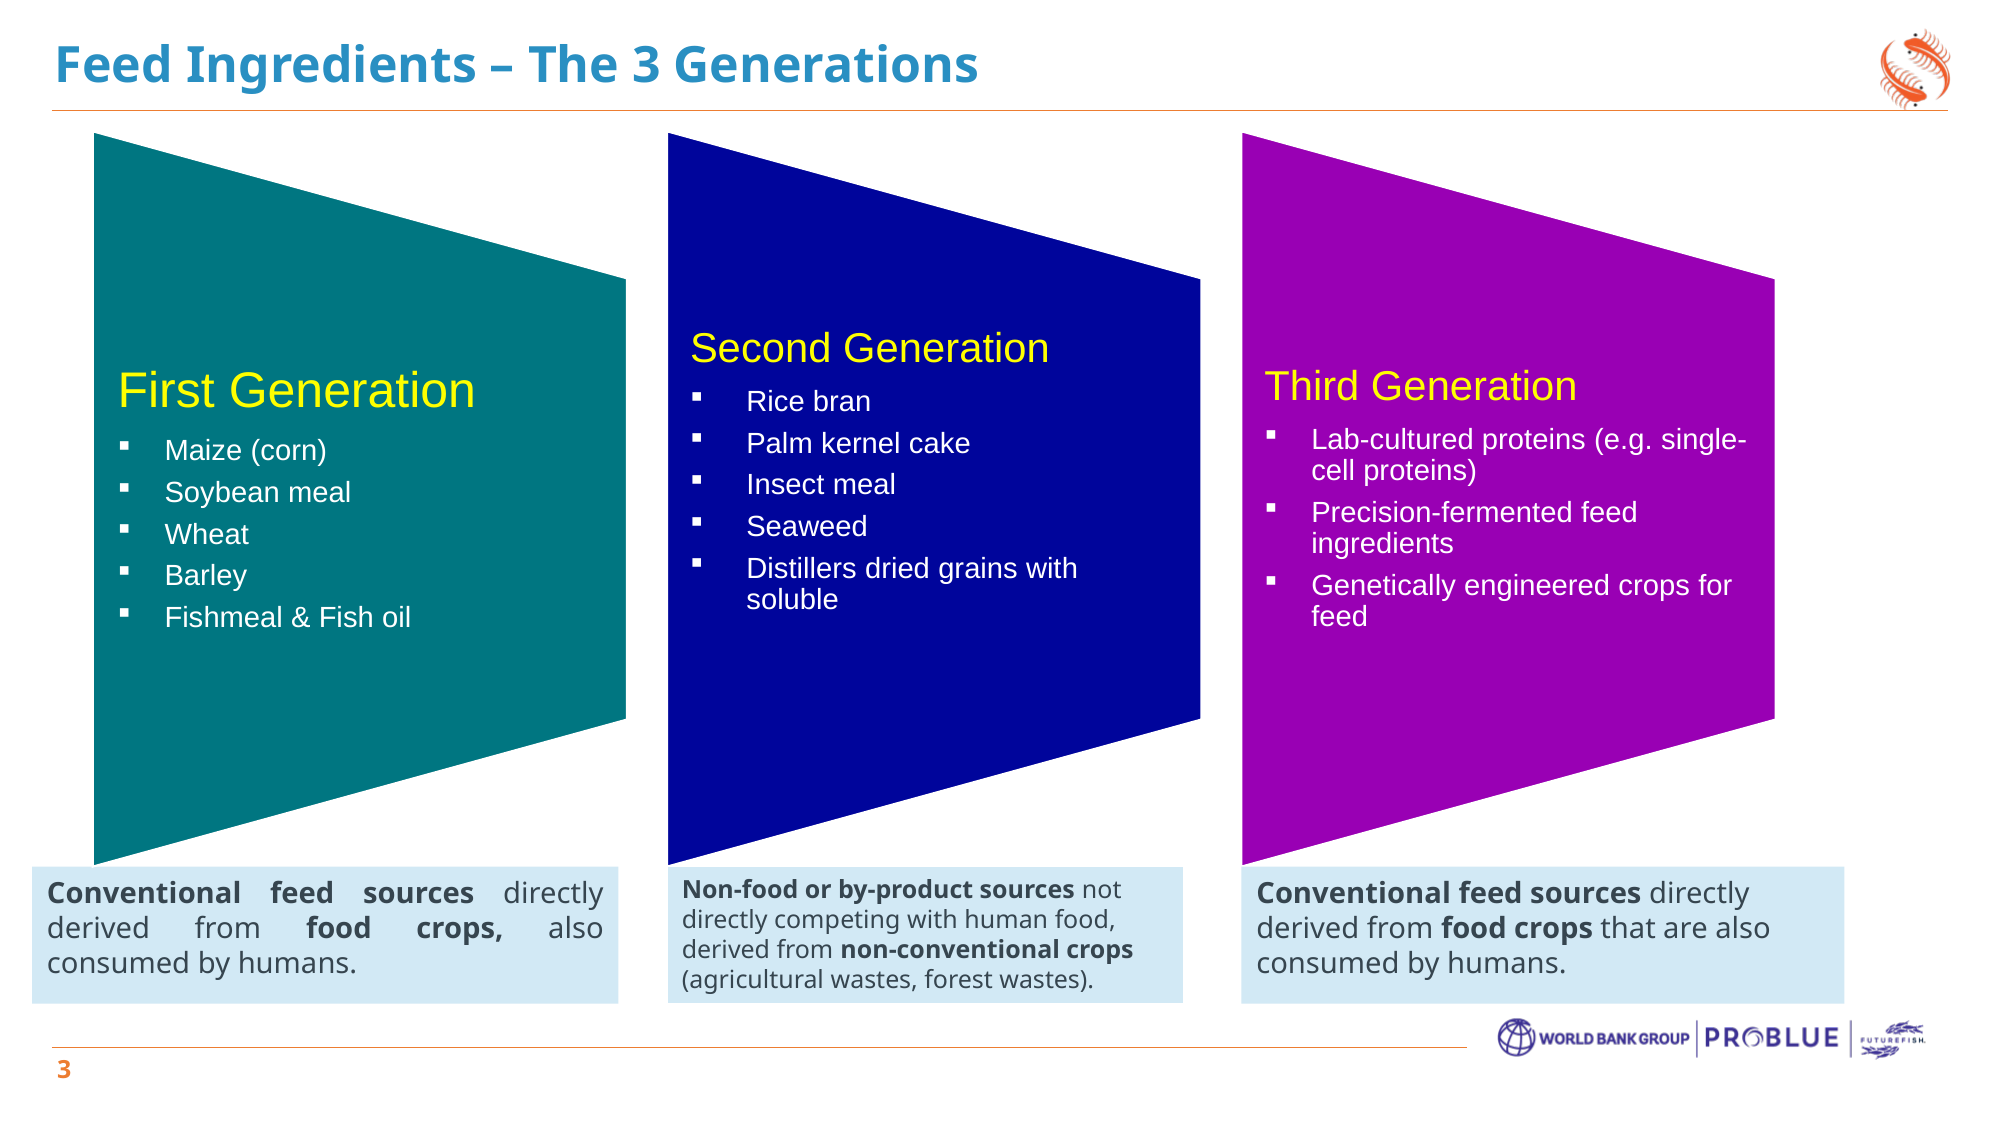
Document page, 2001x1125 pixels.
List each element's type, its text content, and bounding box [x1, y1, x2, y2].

subtitle Feed Ingredients – The 3 Generations [55, 39, 1498, 102]
picture [1474, 1004, 1702, 1092]
text_box Conventional feed sources directly derived from food crops that are also consumed by humans. [1241, 866, 1845, 1004]
text_box Non-food or by-product sources not directly competing with human food, derived from non-conventional crops (agricultural wastes, forest wastes). [667, 878, 1184, 1004]
picture [1703, 977, 1931, 1092]
slide_number 3 [42, 1053, 144, 1089]
list Conventional feed sources directly derived from food crops, also consumed by humans. [32, 866, 619, 1004]
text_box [92, 131, 1776, 867]
picture [1869, 27, 1954, 111]
